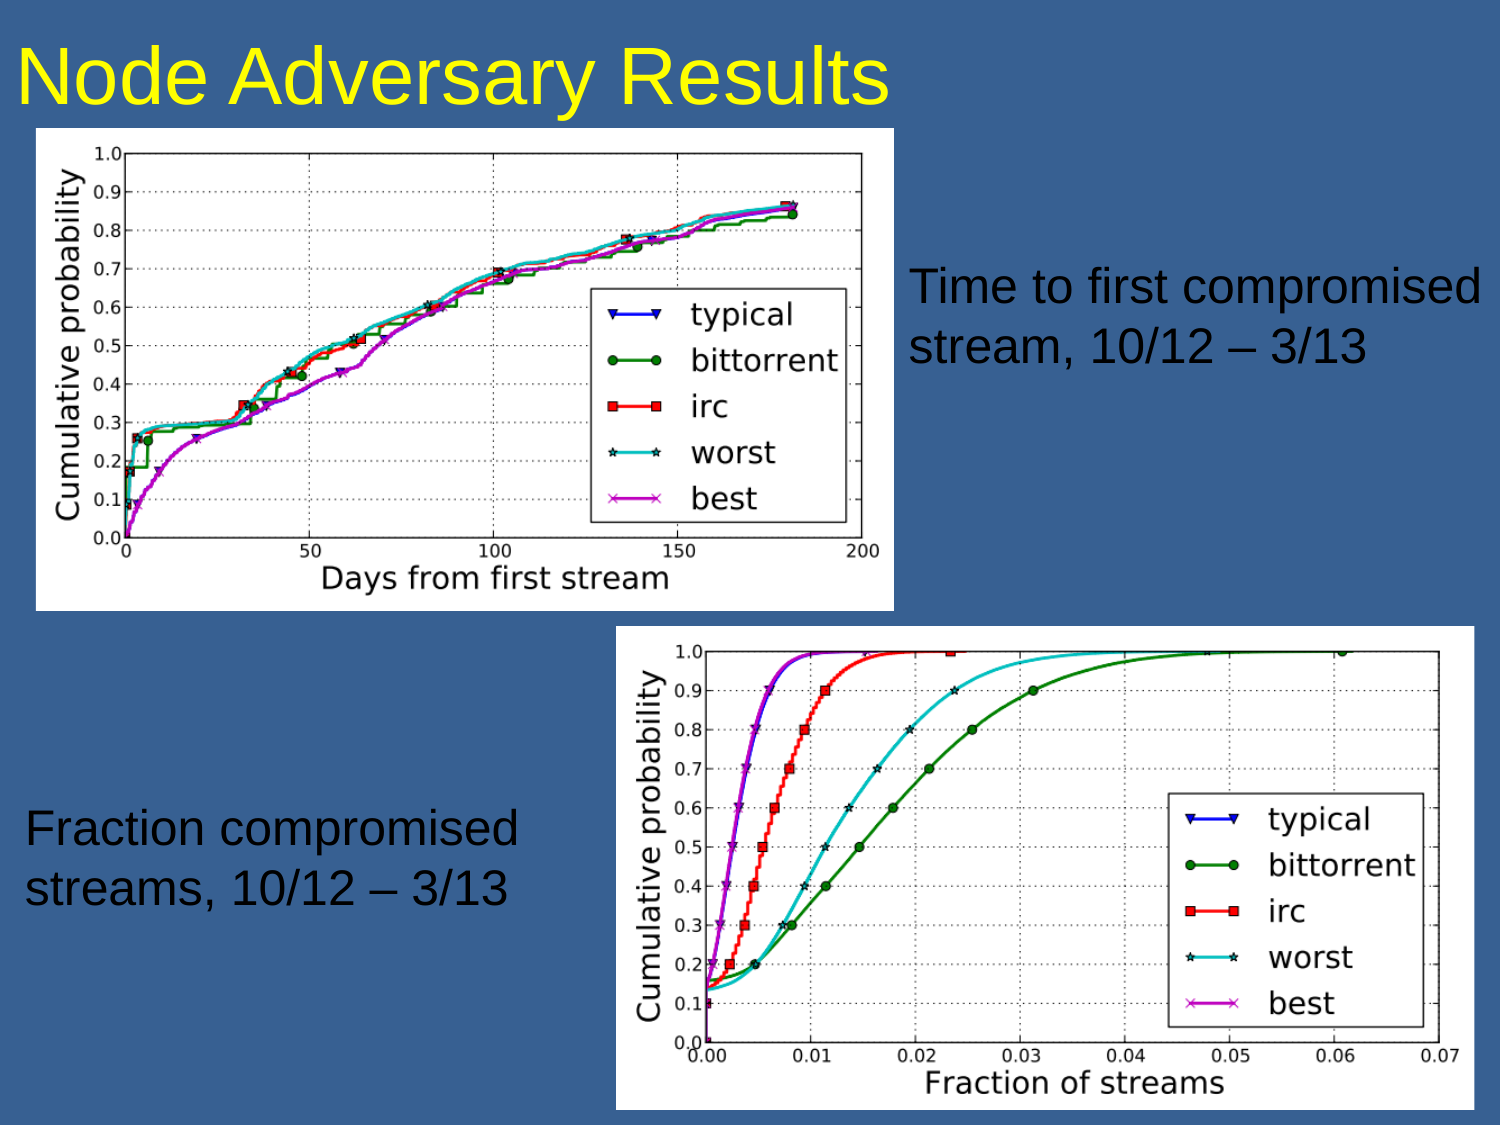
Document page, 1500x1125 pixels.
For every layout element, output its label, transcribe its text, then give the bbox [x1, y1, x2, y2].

text_box Fraction compromised streams, 10/12 – 3/13 [10, 788, 610, 923]
title Node Adversary Results [0, 15, 1146, 129]
picture [35, 127, 895, 612]
picture [615, 626, 1475, 1110]
text_box Time to first compromised stream, 10/12 – 3/13 [899, 246, 1500, 382]
